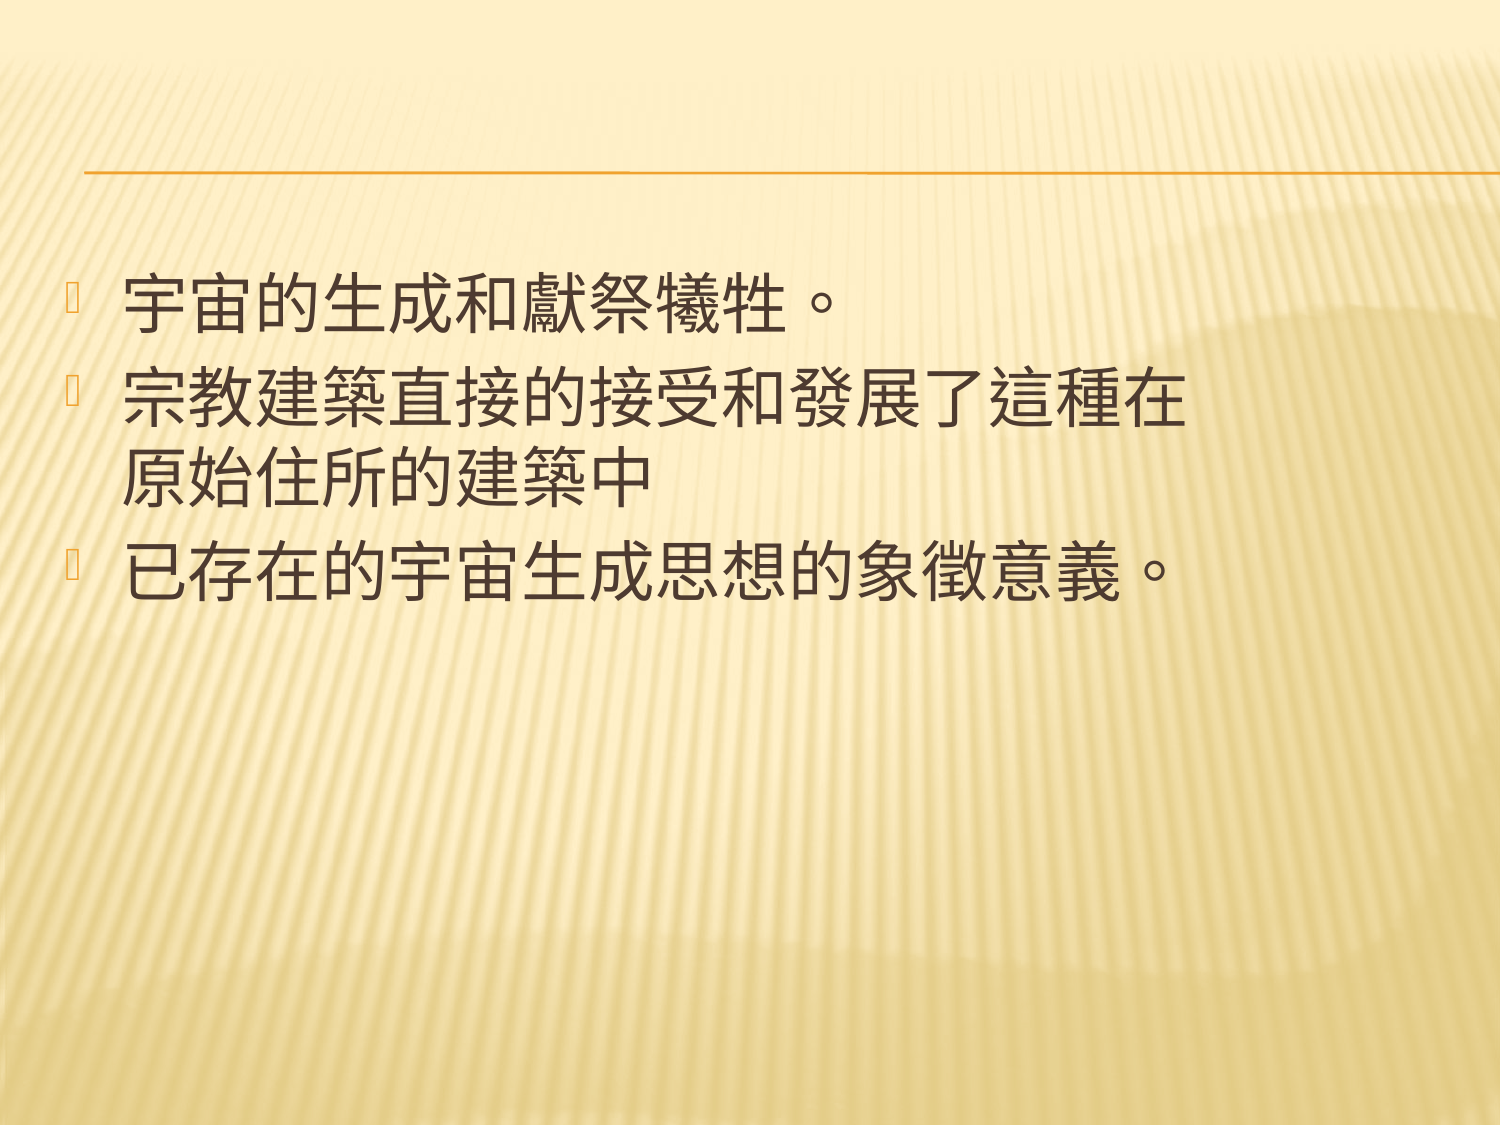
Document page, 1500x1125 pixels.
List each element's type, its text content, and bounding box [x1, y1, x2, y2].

list 宇宙的生成和獻祭犧牲。 宗教建築直接的接受和發展了這種在原始住所的建築中 已存在的宇宙生成思想的象徵意義。 [50, 254, 1270, 998]
